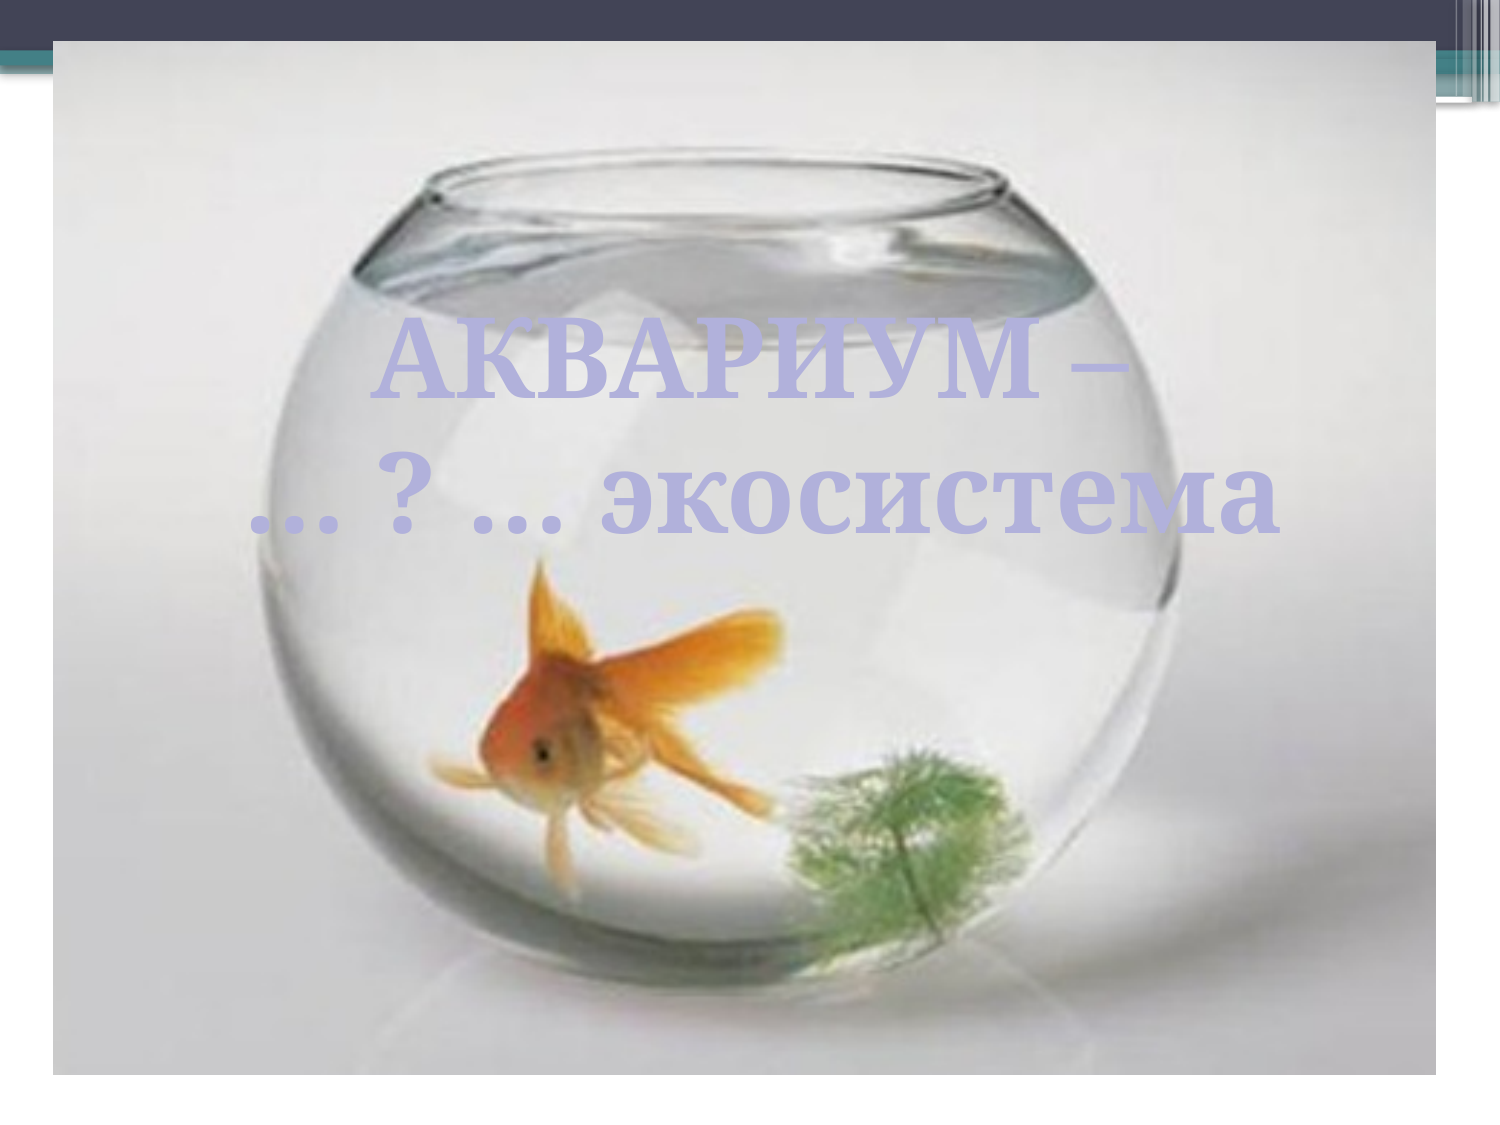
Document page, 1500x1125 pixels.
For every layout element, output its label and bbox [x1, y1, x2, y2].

picture [52, 40, 1436, 1076]
